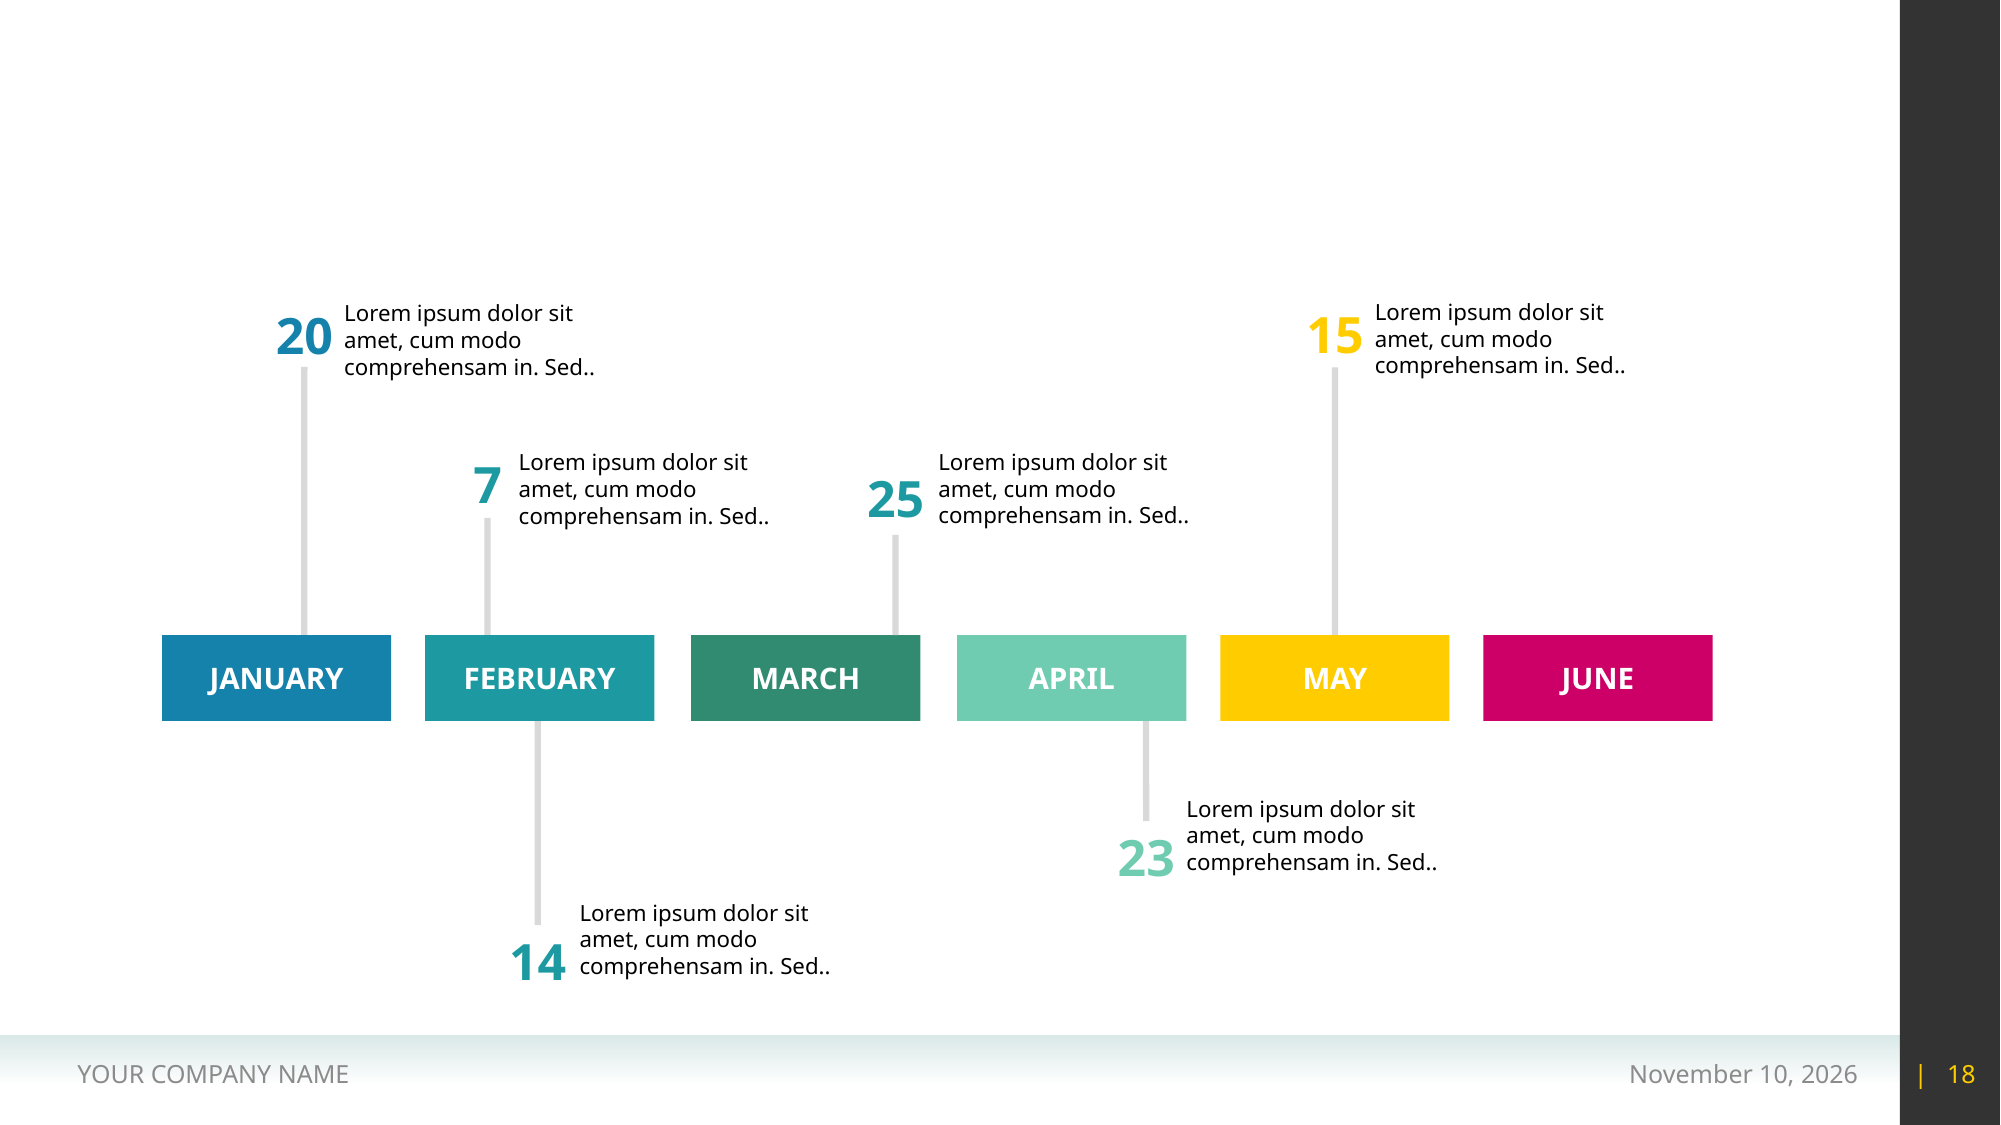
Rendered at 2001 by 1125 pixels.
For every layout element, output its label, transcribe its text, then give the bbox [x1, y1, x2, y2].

text_box 25 [852, 459, 939, 535]
text_box [1220, 635, 1450, 721]
text_box Lorem ipsum dolor sit amet, cum modo comprehensam in. Sed.. [1368, 295, 1663, 382]
text_box 7 [458, 445, 512, 521]
slide_number | 18 [1890, 1046, 1991, 1106]
text_box [691, 635, 921, 721]
text_box [425, 635, 655, 721]
text_box 23 [1102, 819, 1190, 894]
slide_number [1365, 1046, 1874, 1106]
text_box 15 [1291, 295, 1368, 371]
text_box MARCH [736, 652, 875, 703]
text_box [1483, 635, 1713, 721]
text_box [162, 635, 392, 721]
text_box 20 [261, 297, 337, 372]
text_box Lorem ipsum dolor sit amet, cum modo comprehensam in. Sed.. [512, 445, 807, 532]
text_box 14 [494, 922, 581, 998]
text_box JUNE [1546, 652, 1649, 703]
text_box JANUARY [194, 652, 359, 703]
footer YOUR COMPANY NAME [62, 1046, 798, 1106]
text_box Lorem ipsum dolor sit amet, cum modo comprehensam in. Sed.. [1179, 791, 1475, 879]
text_box Lorem ipsum dolor sit amet, cum modo comprehensam in. Sed.. [931, 445, 1226, 532]
text_box [957, 635, 1187, 721]
text_box FEBRUARY [448, 652, 631, 703]
text_box Lorem ipsum dolor sit amet, cum modo comprehensam in. Sed.. [337, 296, 632, 383]
text_box Lorem ipsum dolor sit amet, cum modo comprehensam in. Sed.. [572, 895, 867, 983]
text_box APRIL [1013, 652, 1130, 703]
text_box MAY [1287, 652, 1383, 703]
